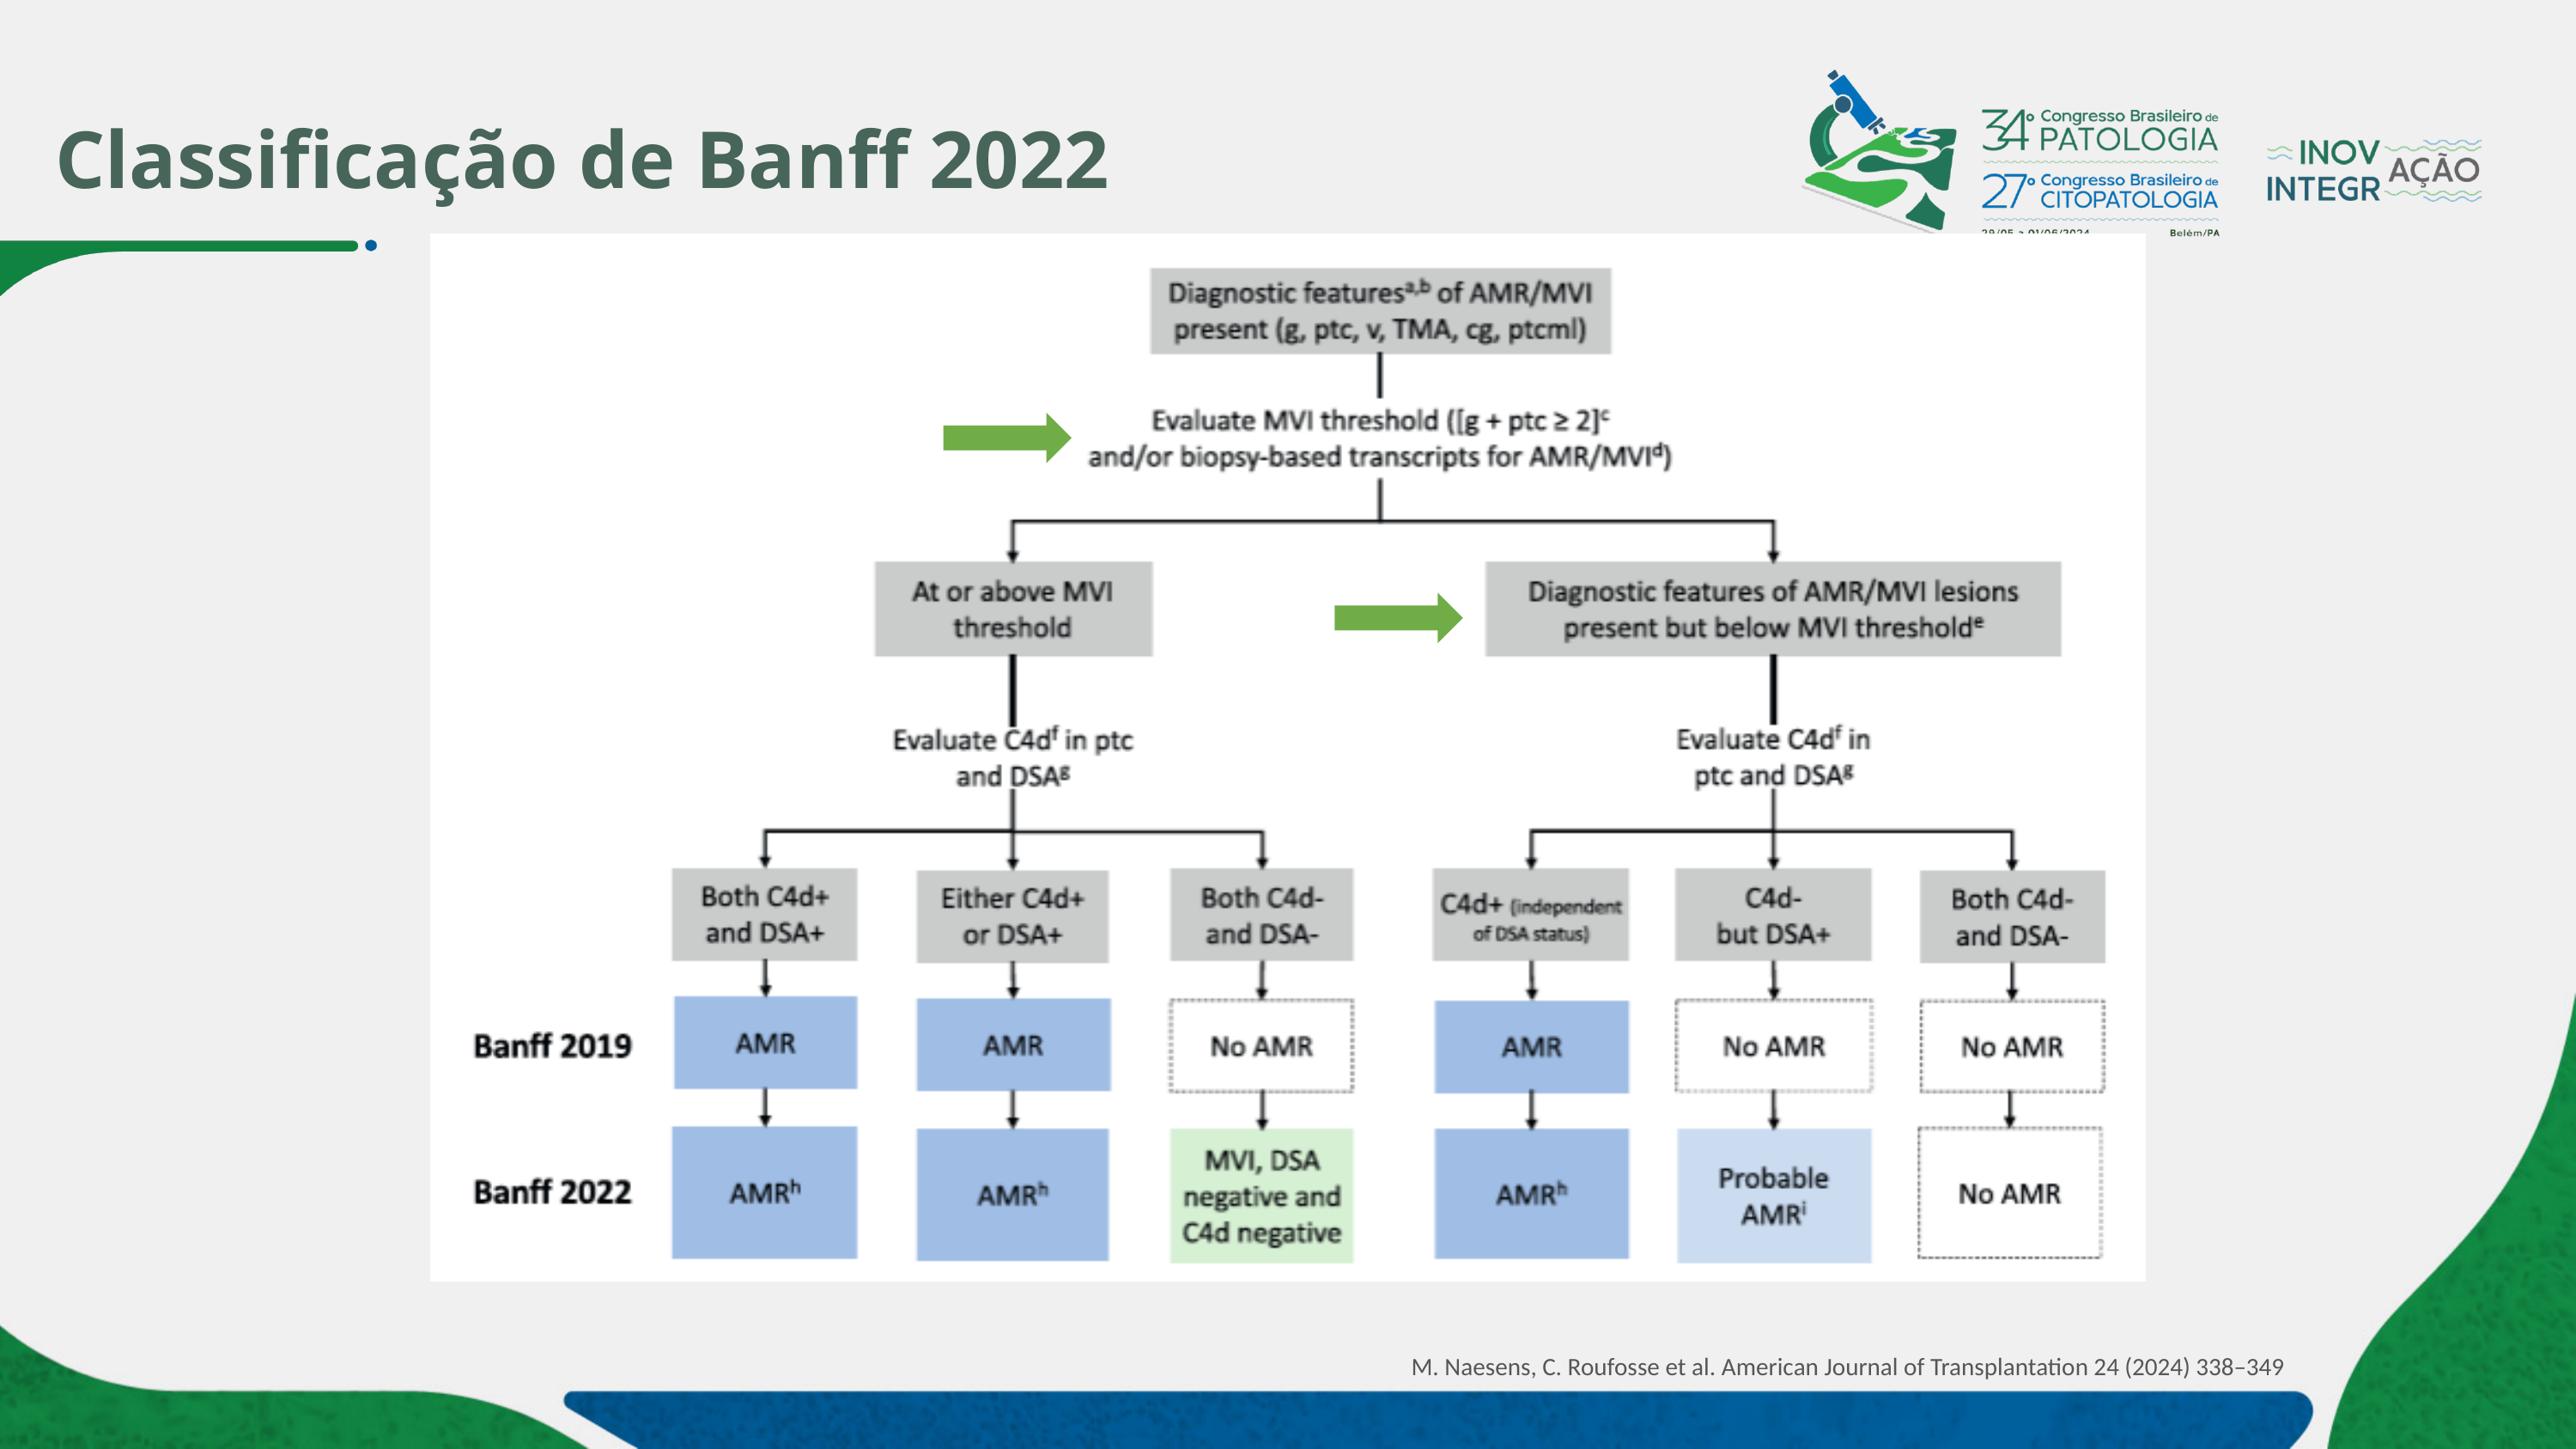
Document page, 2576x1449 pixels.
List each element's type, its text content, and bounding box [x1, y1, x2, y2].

picture [0, 0, 2576, 1449]
text_box M. Naesens, C. Roufosse et al. American Journal of Transplantation 24 (2024) 338–349 [1398, 1344, 2576, 1447]
title Classificação de Banff 2022 [42, 33, 1686, 204]
